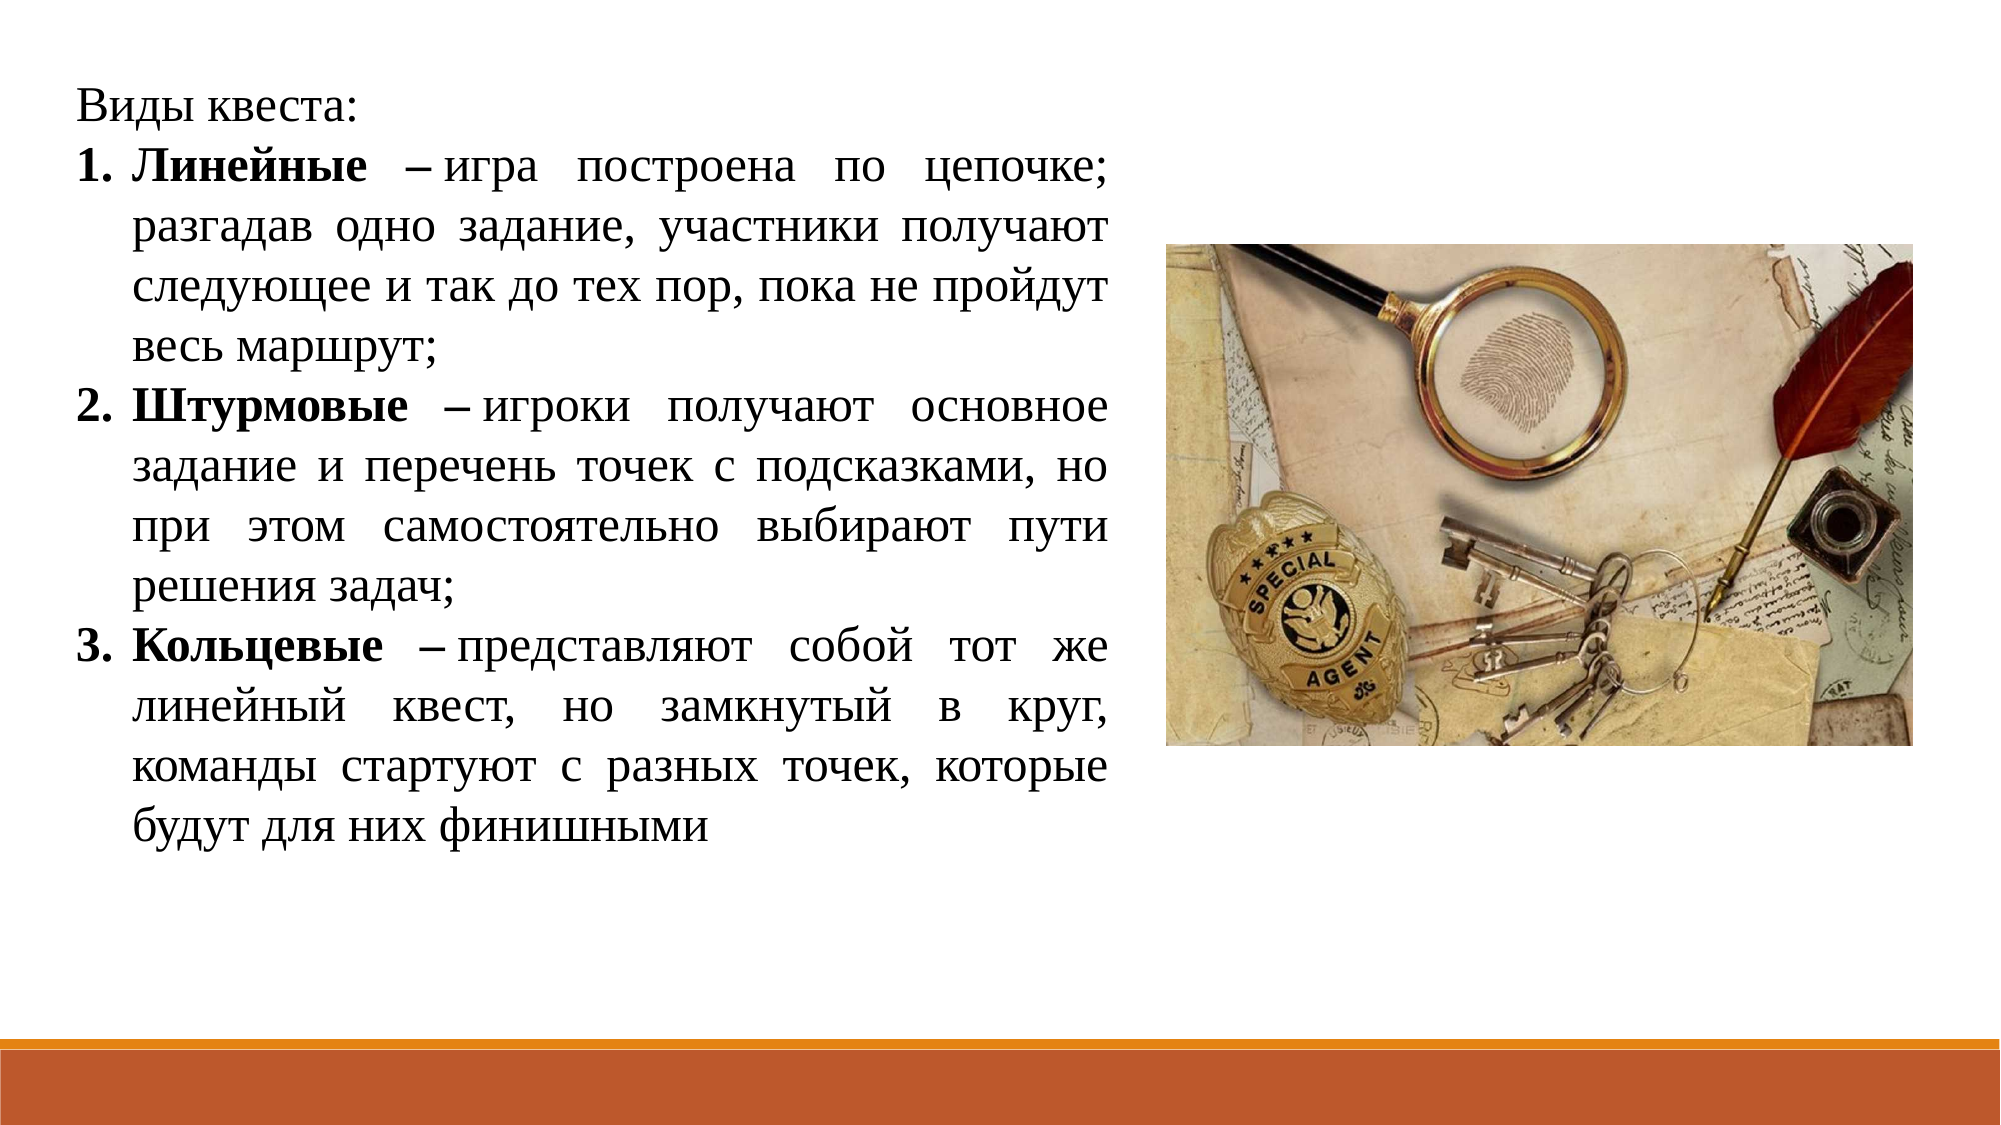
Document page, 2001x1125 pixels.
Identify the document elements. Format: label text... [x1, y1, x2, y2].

picture [1165, 244, 1913, 747]
text_box Виды квеста: Линейные – игра построена по цепочке; разгадав одно задание, участники получают следующее и так до тех пор, пока не пройдут весь маршрут; Штурмовые – игроки получают основное задание и перечень точек с подсказками, но при этом самостоятельно выбирают пути решения задач; Кольцевые – представляют собой тот же линейный квест, но замкнутый в круг, команды стартуют с разных точек, которые будут для них финишными [61, 63, 1124, 859]
